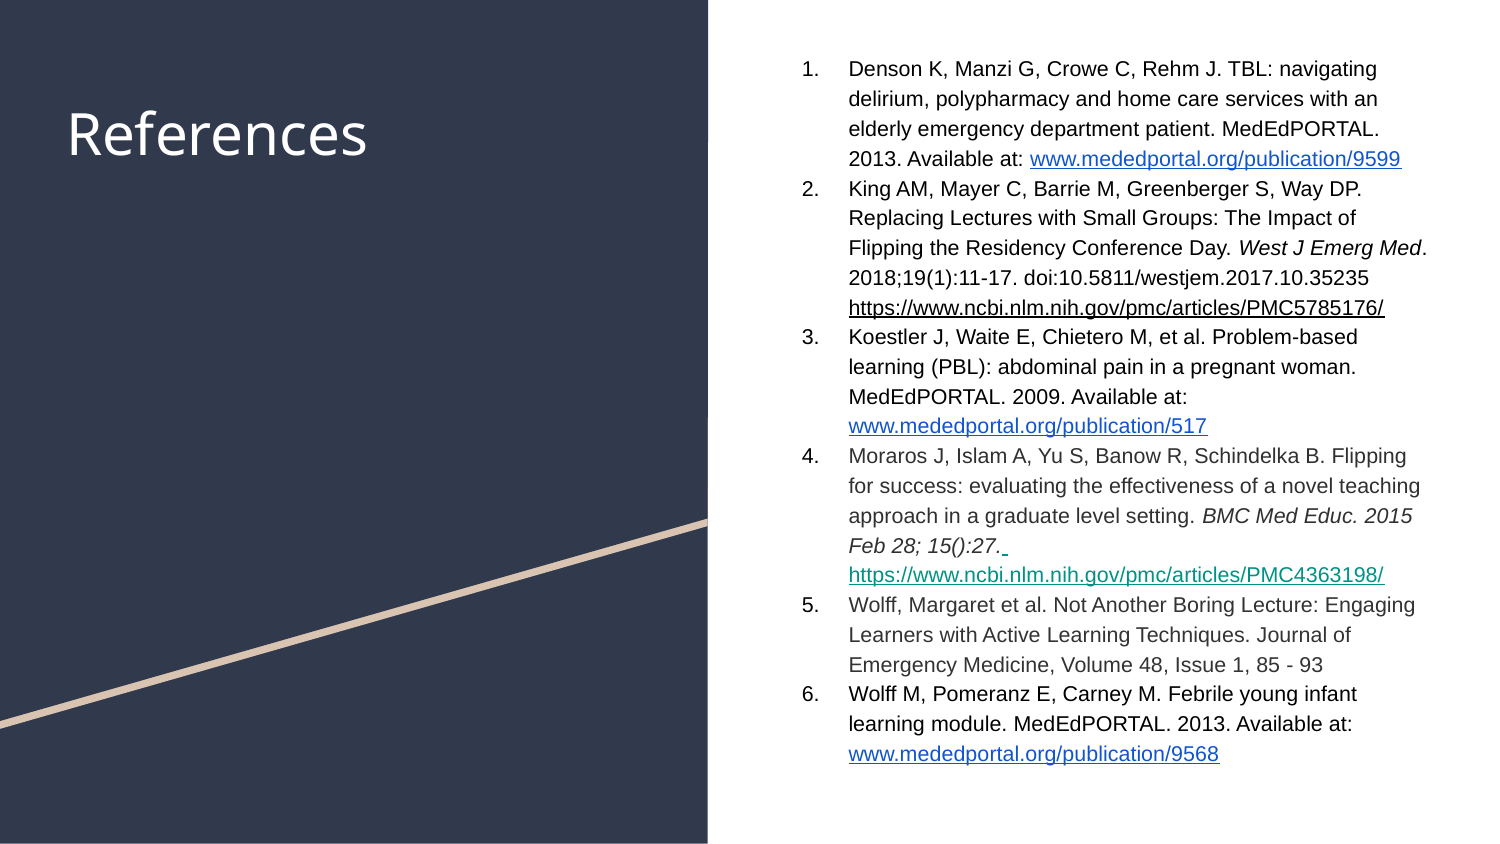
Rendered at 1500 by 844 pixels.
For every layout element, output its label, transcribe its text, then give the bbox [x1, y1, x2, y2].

title References [51, 82, 660, 494]
list Denson K, Manzi G, Crowe C, Rehm J. TBL: navigating delirium, polypharmacy and home care services with an elderly emergency department patient. MedEdPORTAL. 2013. Available at: www.mededportal.org/publication/9599 King AM, Mayer C, Barrie M, Greenberger S, Way DP. Replacing Lectures with Small Groups: The Impact of Flipping the Residency Conference Day. West J Emerg Med. 2018;19(1):11-17. doi:10.5811/westjem.2017.10.35235 https://www.ncbi.nlm.nih.gov/pmc/articles/PMC5785176/ Koestler J, Waite E, Chietero M, et al. Problem-based learning (PBL): abdominal pain in a pregnant woman. MedEdPORTAL. 2009. Available at: www.mededportal.org/publication/517 Moraros J, Islam A, Yu S, Banow R, Schindelka B. Flipping for success: evaluating the effectiveness of a novel teaching approach in a graduate level setting. BMC Med Educ. 2015 Feb 28; 15():27. https://www.ncbi.nlm.nih.gov/pmc/articles/PMC4363198/ Wolff, Margaret et al. Not Another Boring Lecture: Engaging Learners with Active Learning Techniques. Journal of Emergency Medicine, Volume 48, Issue 1, 85 - 93 Wolff M, Pomeranz E, Carney M. Febrile young infant learning module. MedEdPORTAL. 2013. Available at: www.mededportal.org/publication/9568 [761, 36, 1446, 820]
